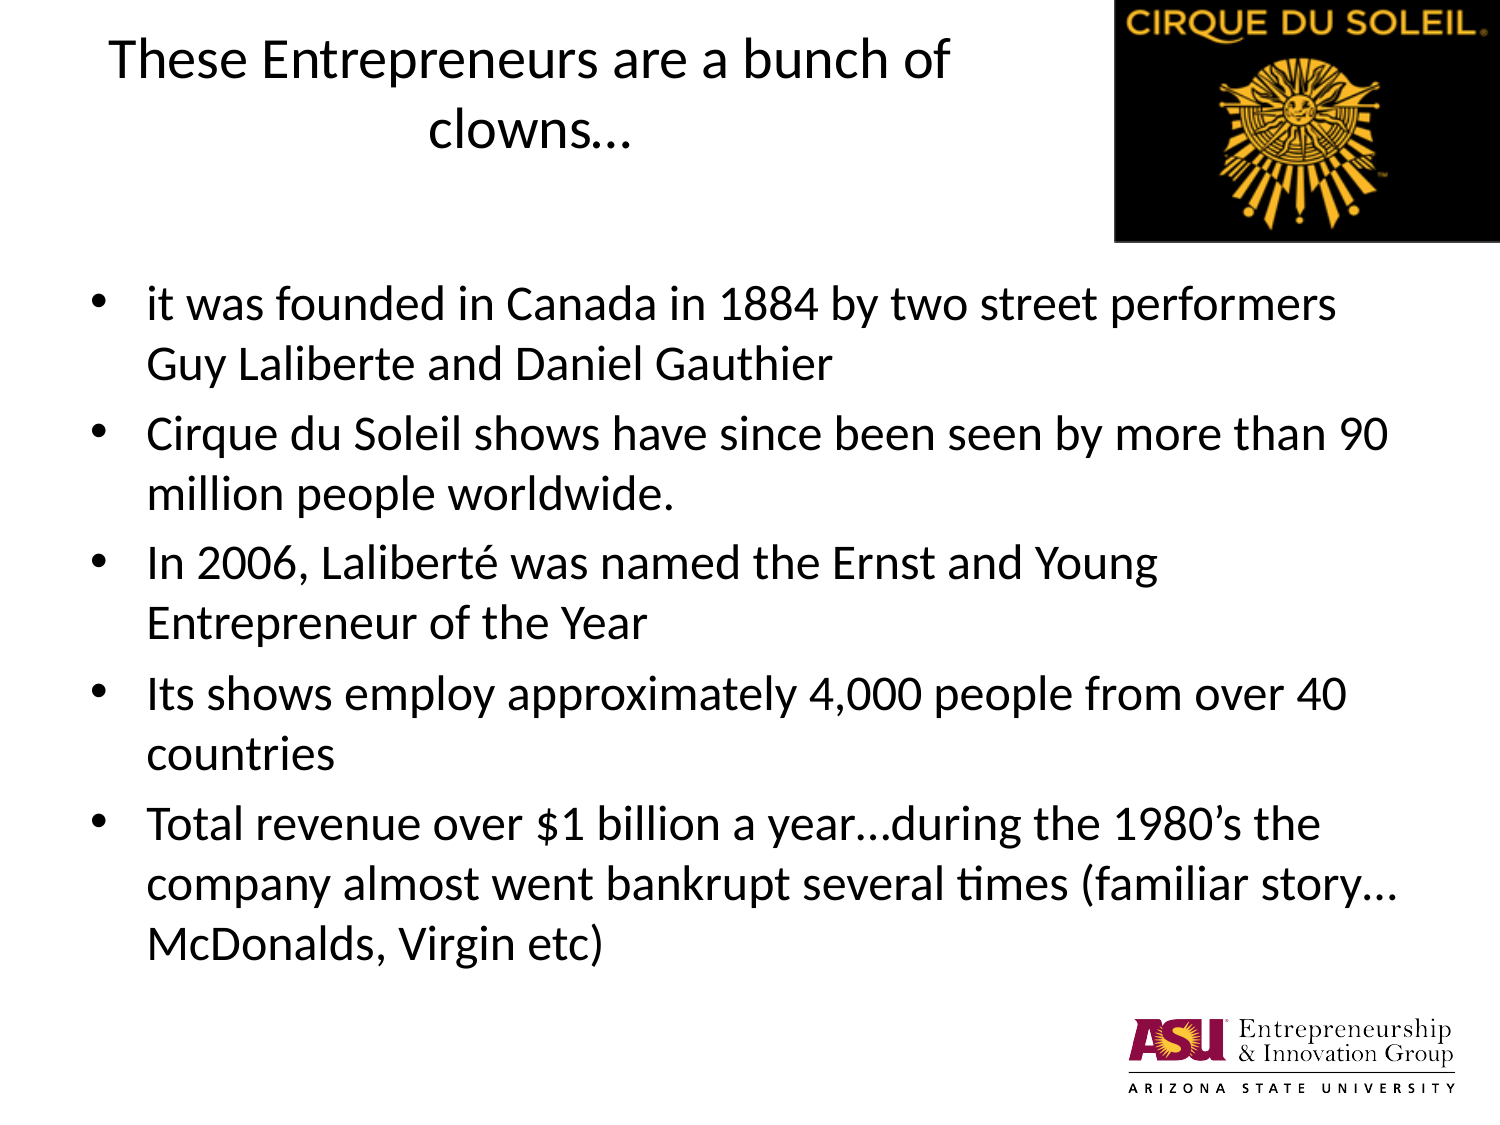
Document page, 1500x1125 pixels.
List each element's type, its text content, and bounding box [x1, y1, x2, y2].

list it was founded in Canada in 1884 by two street performers Guy Laliberte and Daniel Gauthier Cirque du Soleil shows have since been seen by more than 90 million people worldwide. In 2006, Laliberté was named the Ernst and Young Entrepreneur of the Year Its shows employ approximately 4,000 people from over 40 countries Total revenue over $1 billion a year…during the 1980’s the company almost went bankrupt several times (familiar story…McDonalds, Virgin etc) [75, 262, 1425, 1005]
title These Entrepreneurs are a bunch of clowns… [42, 55, 1019, 125]
picture [1110, 1011, 1473, 1105]
picture [1114, 0, 1500, 244]
